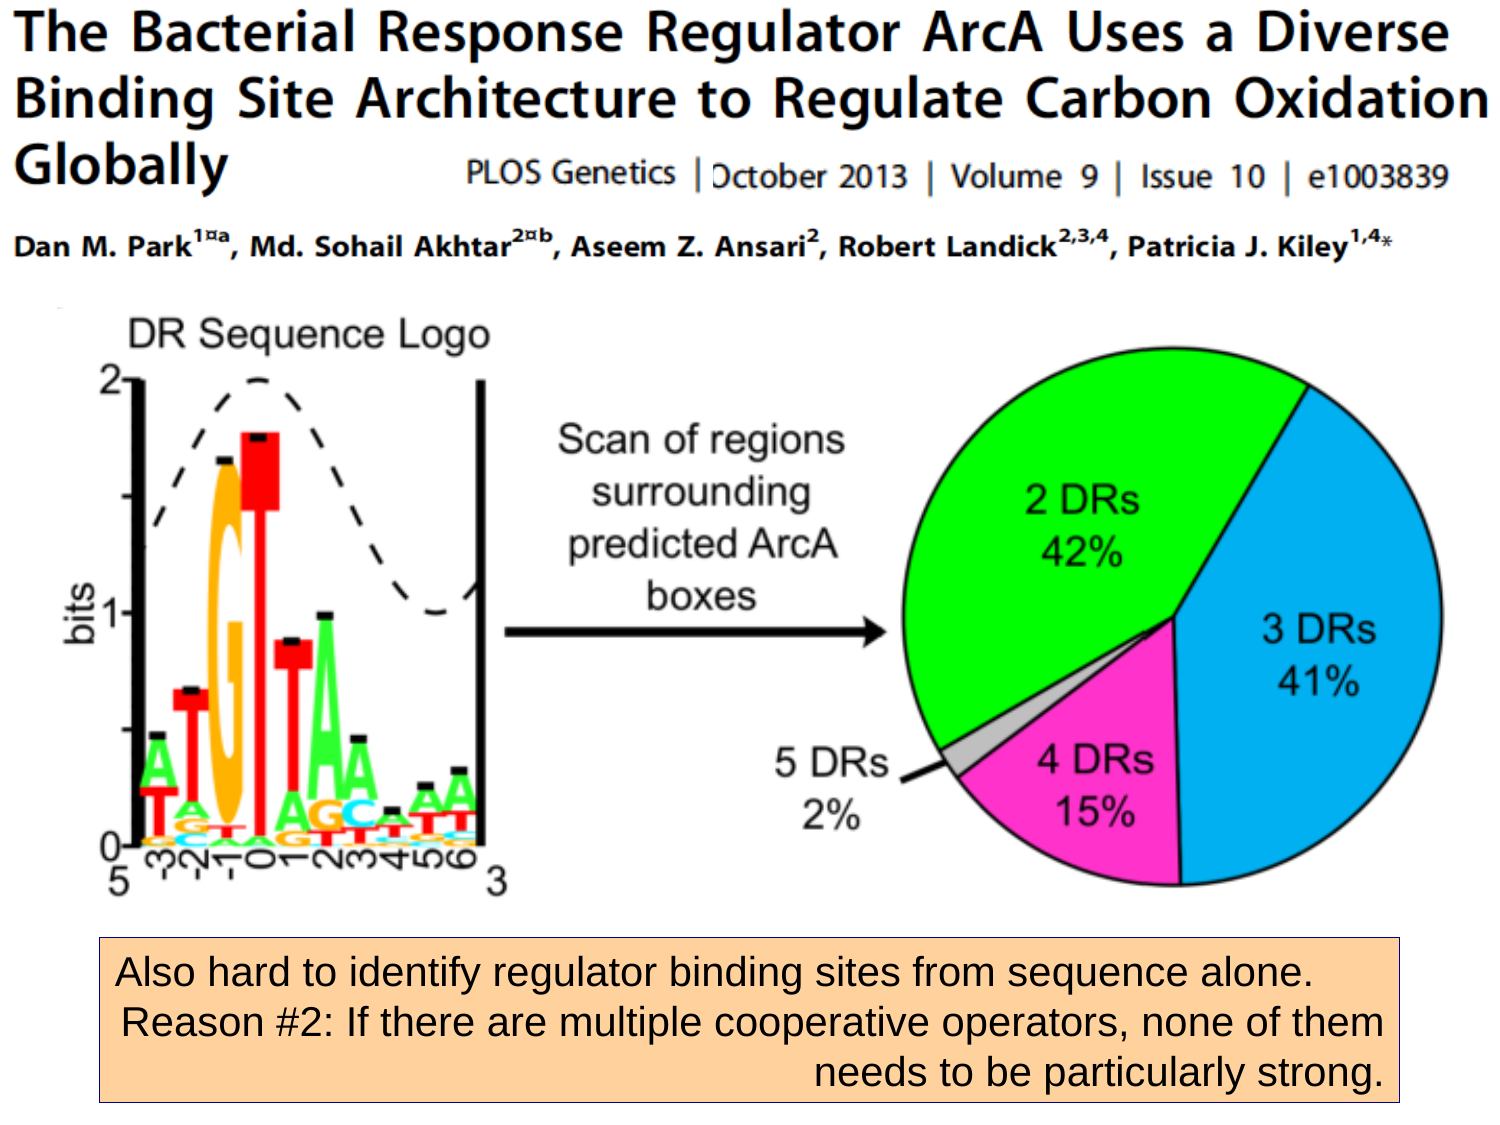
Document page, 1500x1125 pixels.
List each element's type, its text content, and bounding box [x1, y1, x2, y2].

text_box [19, 295, 1467, 909]
text_box Also hard to identify regulator binding sites from sequence alone. Reason #2: If there are multiple cooperative operators, none of them needs to be particularly strong. [99, 937, 1400, 1103]
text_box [2, 0, 1500, 271]
